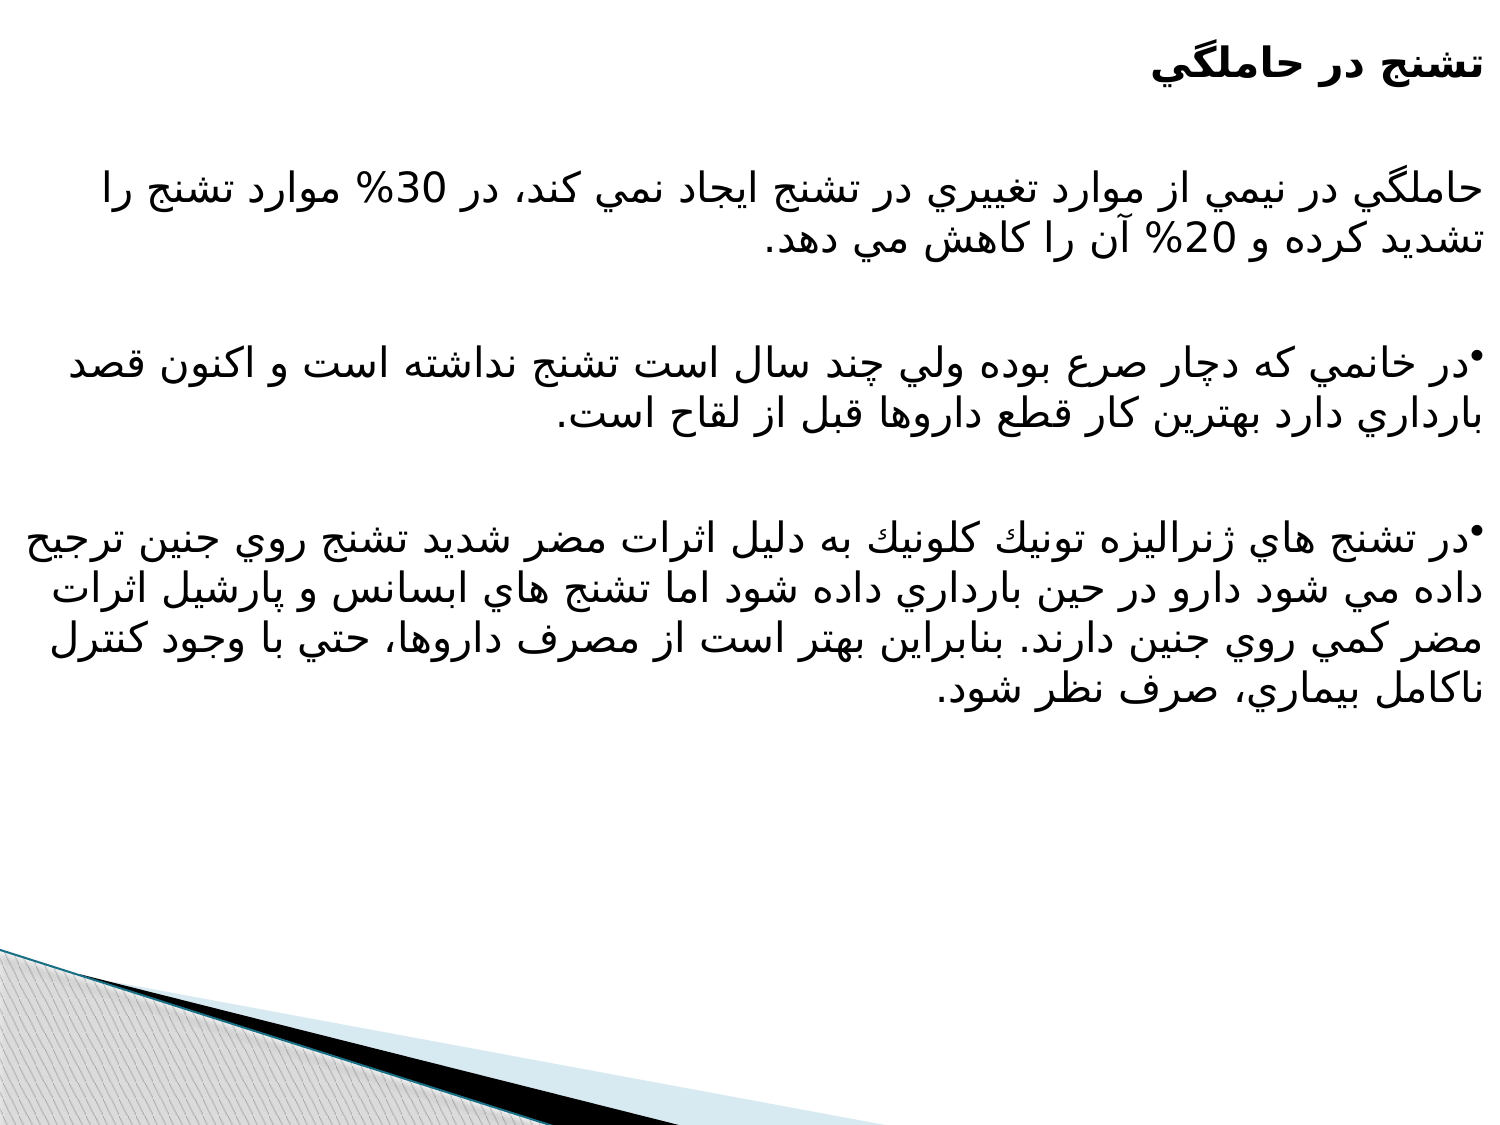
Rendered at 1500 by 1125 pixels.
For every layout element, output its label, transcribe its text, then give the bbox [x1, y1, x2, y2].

text_box تشنج در حاملگي حاملگي در نيمي از موارد تغييري در تشنج ايجاد نمي كند، در 30% موارد تشنج را تشديد كرده و 20% آن را كاهش مي دهد. در خانمي كه دچار صرع بوده ولي چند سال است تشنج نداشته است و اكنون قصد بارداري دارد بهترين كار قطع داروها قبل از لقاح است. در تشنج هاي ژنراليزه تونيك كلونيك به دليل اثرات مضر شديد تشنج روي جنين ترجيح داده مي شود دارو در حين بارداري داده شود اما تشنج هاي ابسانس و پارشيل اثرات مضر كمي روي جنين دارند. بنابراين بهتر است از مصرف داروها، حتي با وجود كنترل ناكامل بيماري، صرف نظر شود. [0, 0, 1500, 719]
